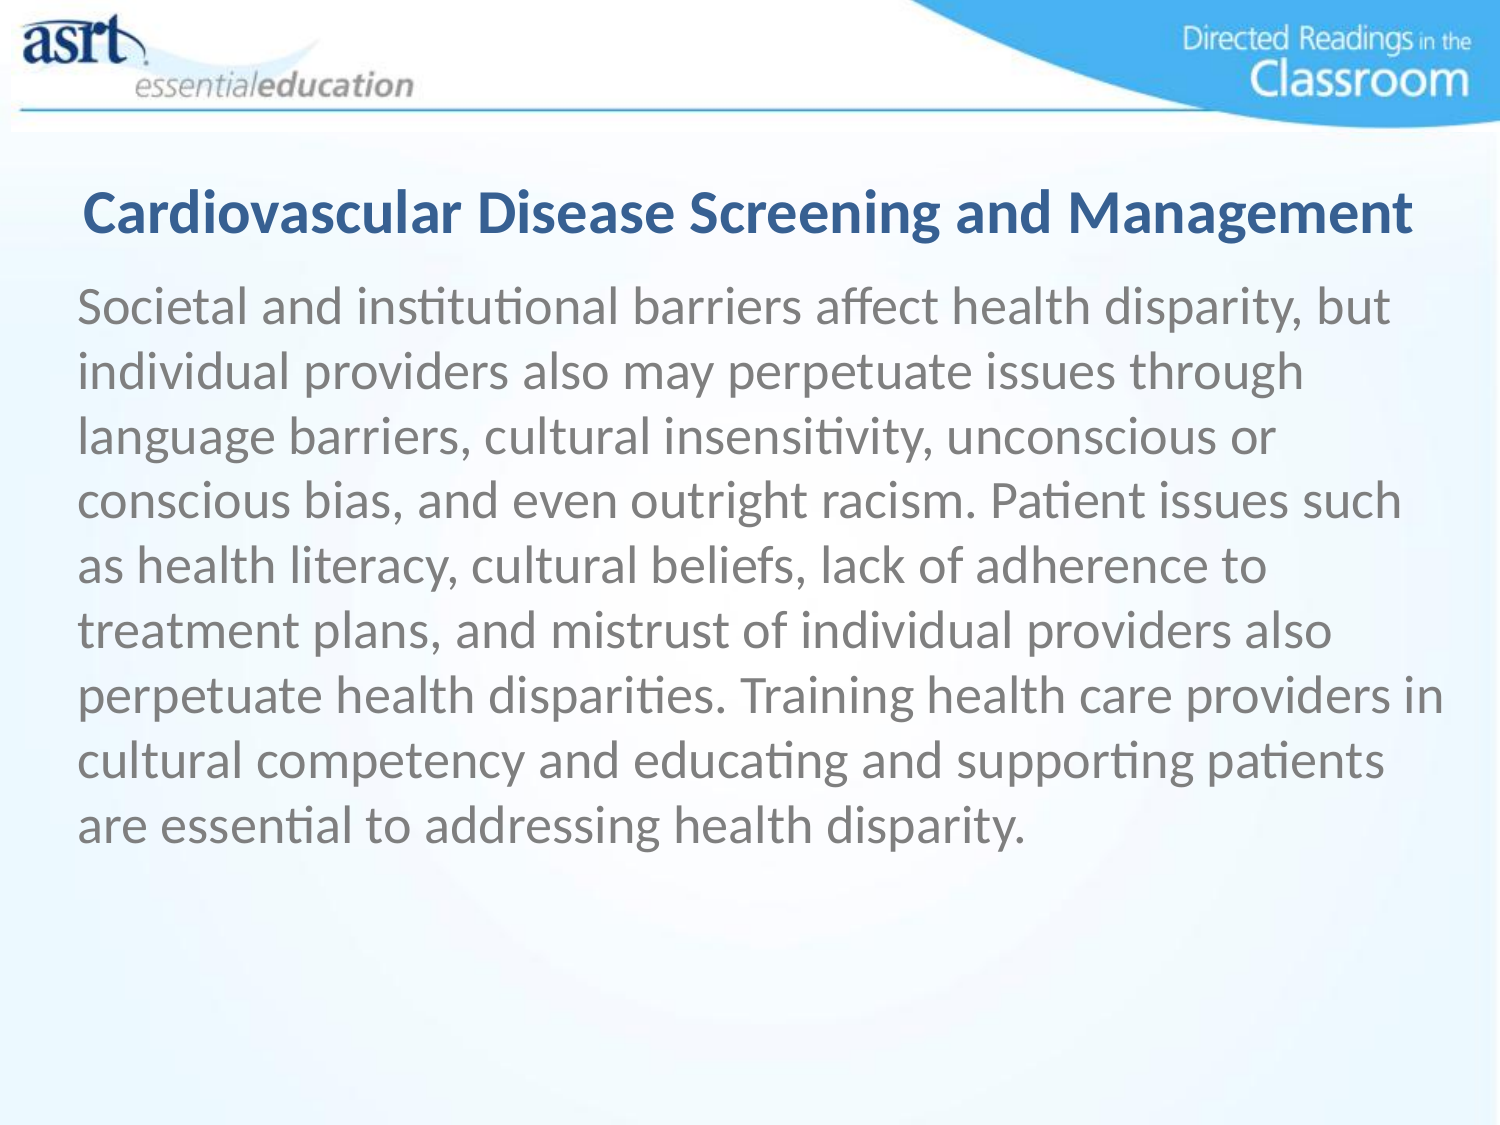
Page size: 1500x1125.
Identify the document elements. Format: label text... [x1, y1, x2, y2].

picture [0, 0, 1500, 1125]
title Cardiovascular Disease Screening and Management [50, 115, 1450, 303]
list Societal and institutional barriers affect health disparity, but individual providers also may perpetuate issues through language barriers, cultural insensitivity, unconscious or conscious bias, and even outright racism. Patient issues such as health literacy, cultural beliefs, lack of adherence to treatment plans, and mistrust of individual providers also perpetuate health disparities. Training health care providers in cultural competency and educating and supporting patients are essential to addressing health disparity. [62, 262, 1475, 955]
